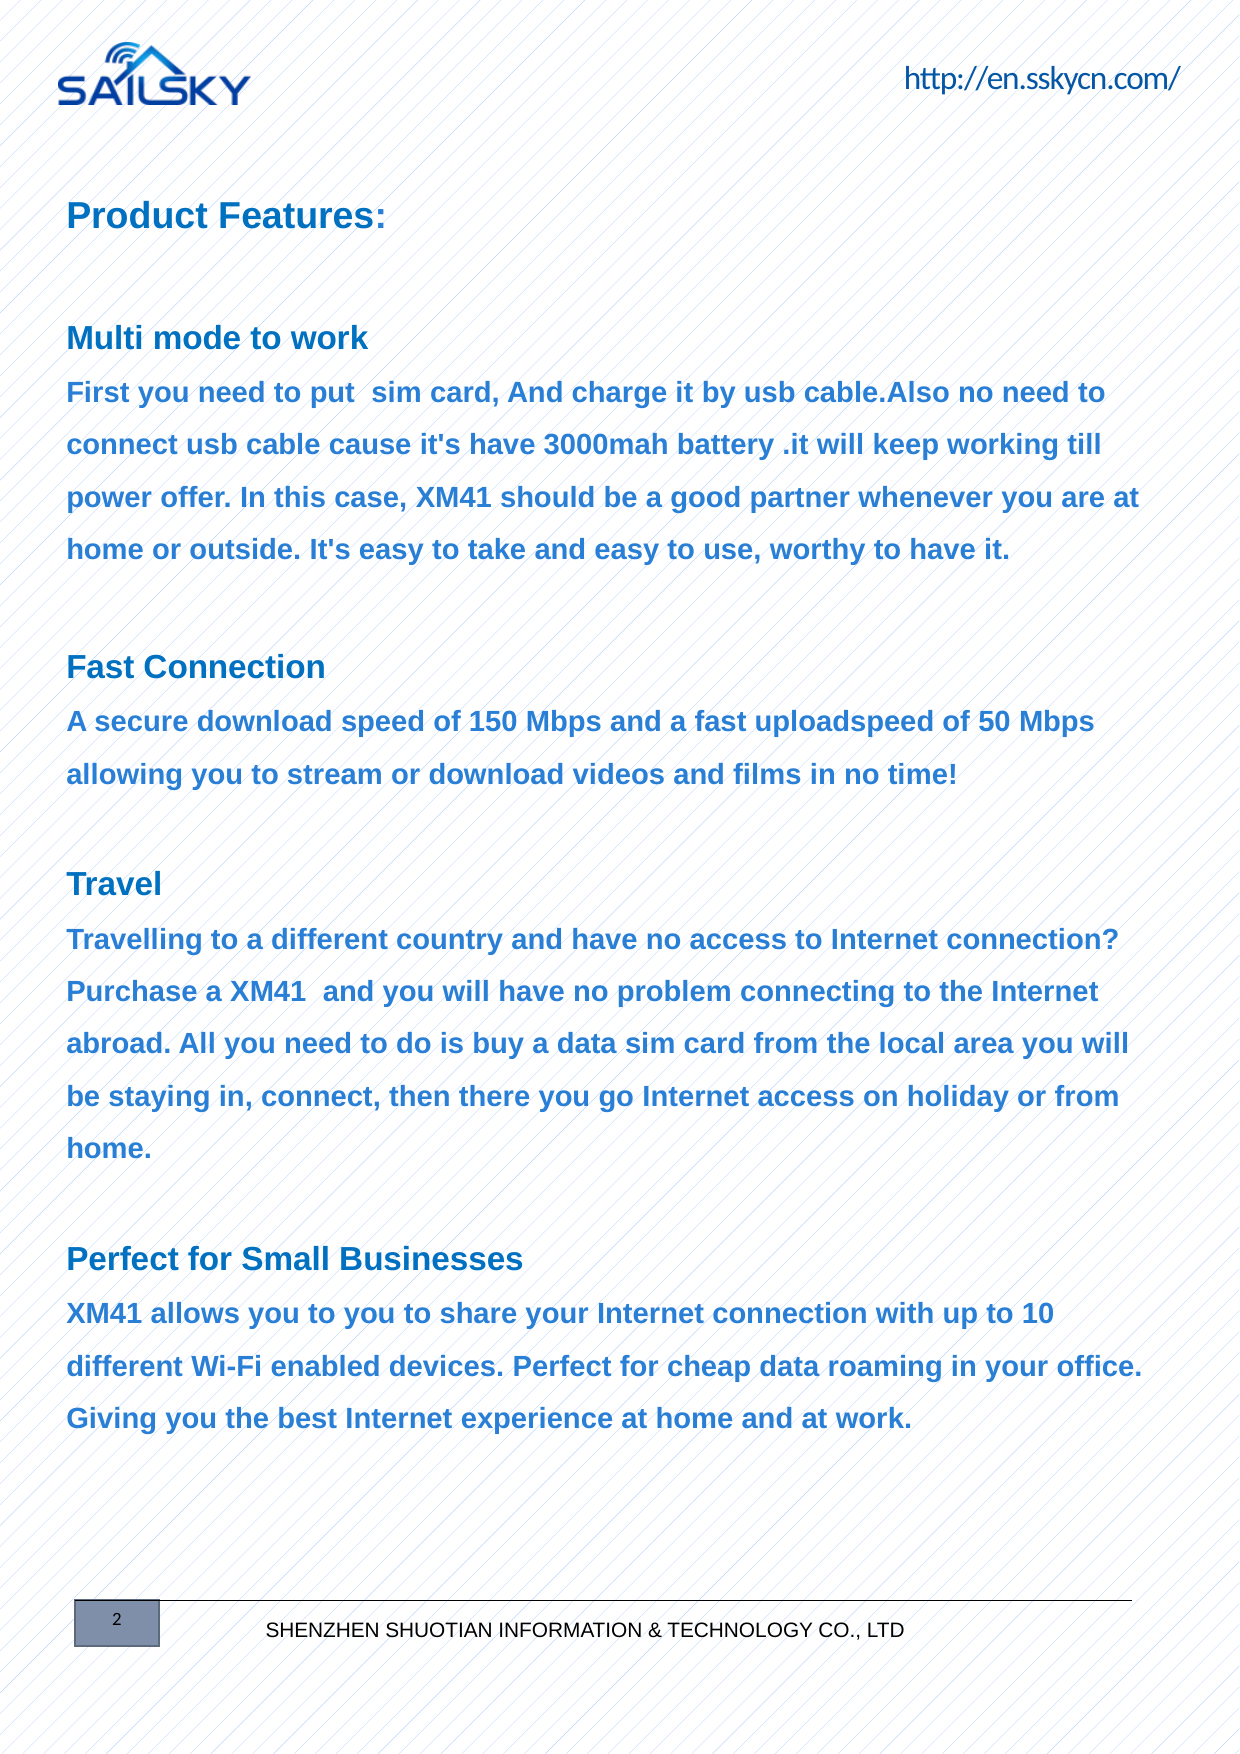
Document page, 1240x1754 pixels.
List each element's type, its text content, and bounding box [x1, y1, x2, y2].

text_box [74, 1601, 160, 1647]
text_box SHENZHEN SHUOTIAN INFORMATION & TECHNOLOGY CO., LTD [250, 1609, 1149, 1650]
text_box Product Features: Multi mode to work First you need to put sim card, And charge it by usb cable.Also no need to connect usb cable cause it's have 3000mah battery .it will keep working till power offer. In this case, XM41 should be a good partner whenever you are at home or outside. It's easy to take and easy to use, worthy to have it. Fast Connection A secure download speed of 150 Mbps and a fast uploadspeed of 50 Mbps allowing you to stream or download videos and films in no time! Travel Travelling to a different country and have no access to Internet connection? Purchase a XM41 and you will have no problem connecting to the Internet abroad. All you need to do is buy a data sim card from the local area you will be staying in, connect, then there you go Internet access on holiday or from home. Perfect for Small Businesses XM41 allows you to you to share your Internet connection with up to 10 different Wi-Fi enabled devices. Perfect for cheap data roaming in your office. Giving you the best Internet experience at home and at work. [58, 183, 1166, 1442]
text_box [107, 1609, 126, 1630]
text_box http://en.sskycn.com/ [889, 48, 1200, 104]
picture [58, 42, 251, 105]
